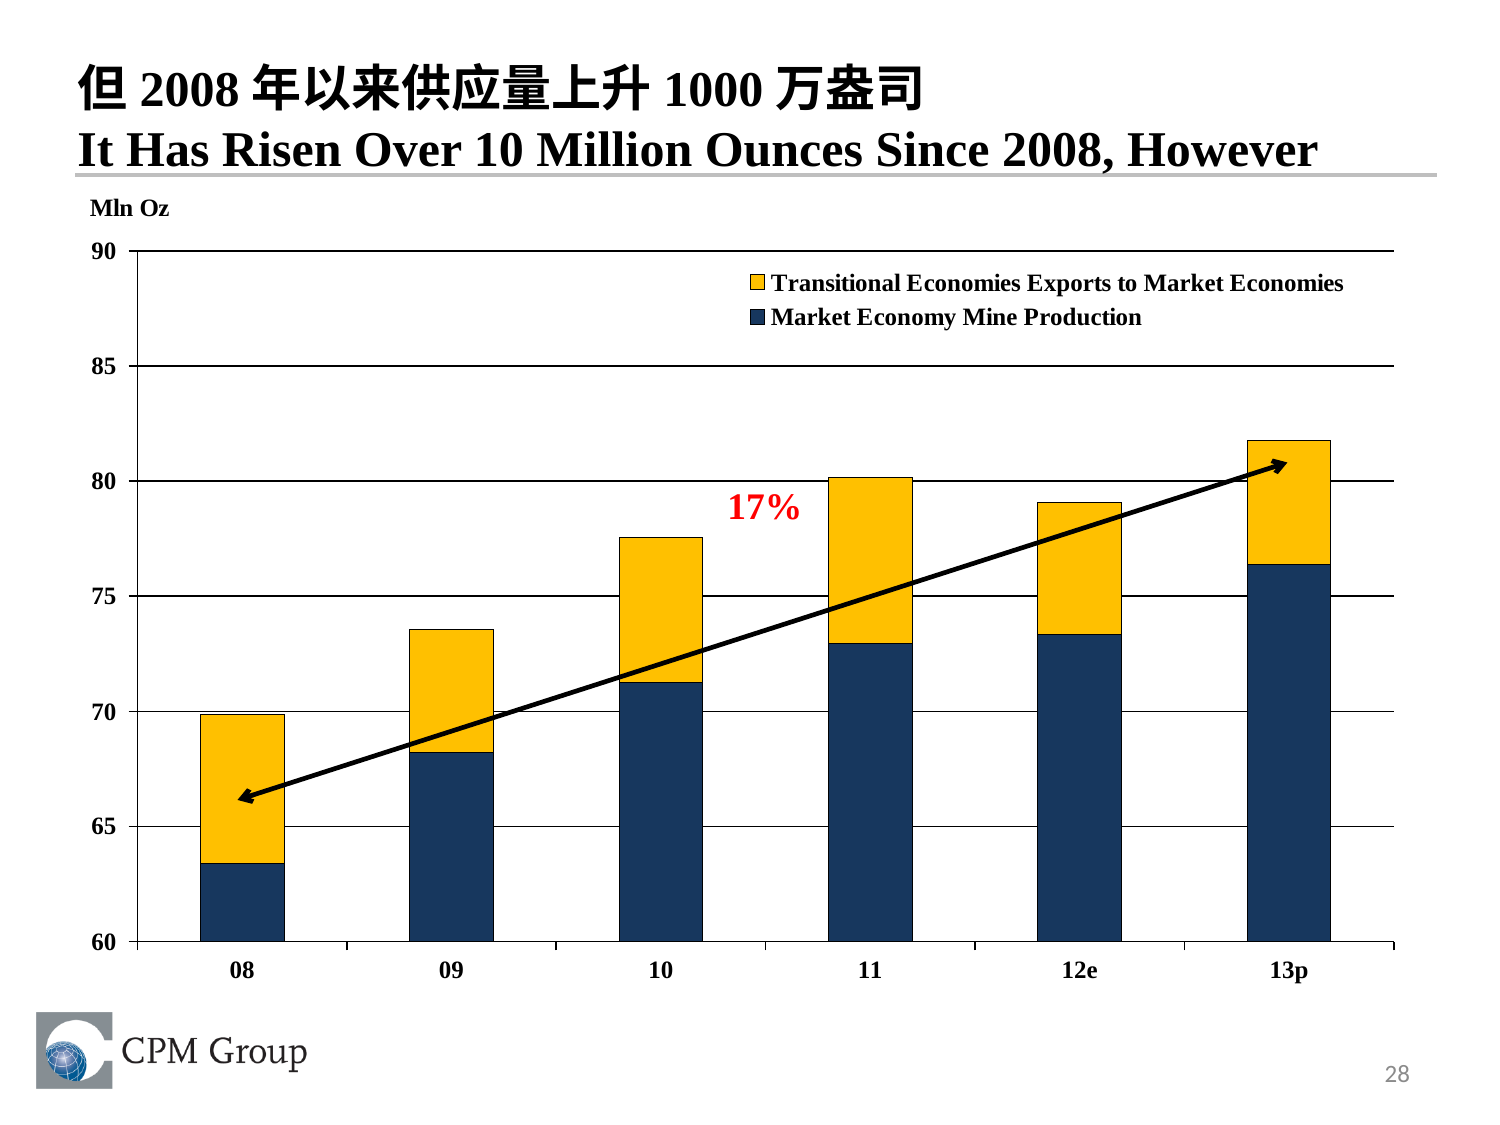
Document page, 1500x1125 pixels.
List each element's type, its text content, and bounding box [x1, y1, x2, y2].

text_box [237, 462, 1288, 801]
slide_number 28 [1074, 1042, 1425, 1103]
chart [74, 187, 1426, 1001]
title 但2008年以来供应量上升1000万盎司 It Has Risen Over 10 Million Ounces Since 2008, However [62, 75, 1463, 158]
picture [17, 999, 325, 1101]
